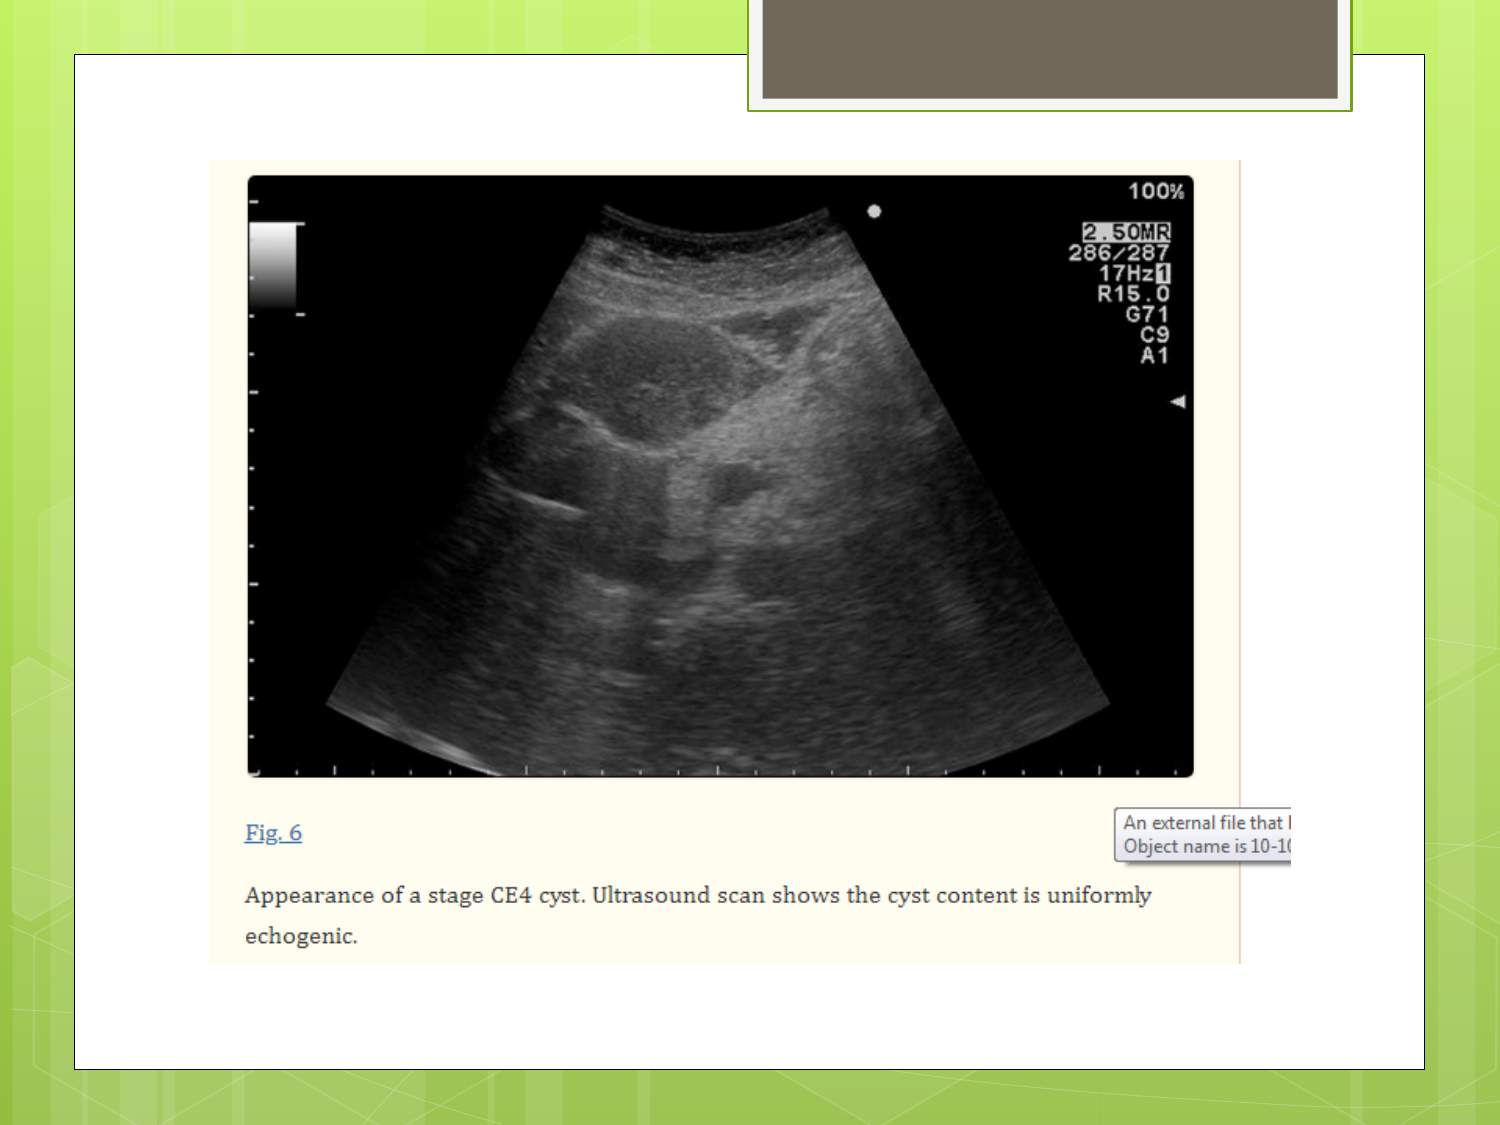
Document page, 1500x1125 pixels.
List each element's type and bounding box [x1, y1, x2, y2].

picture [209, 160, 1291, 965]
